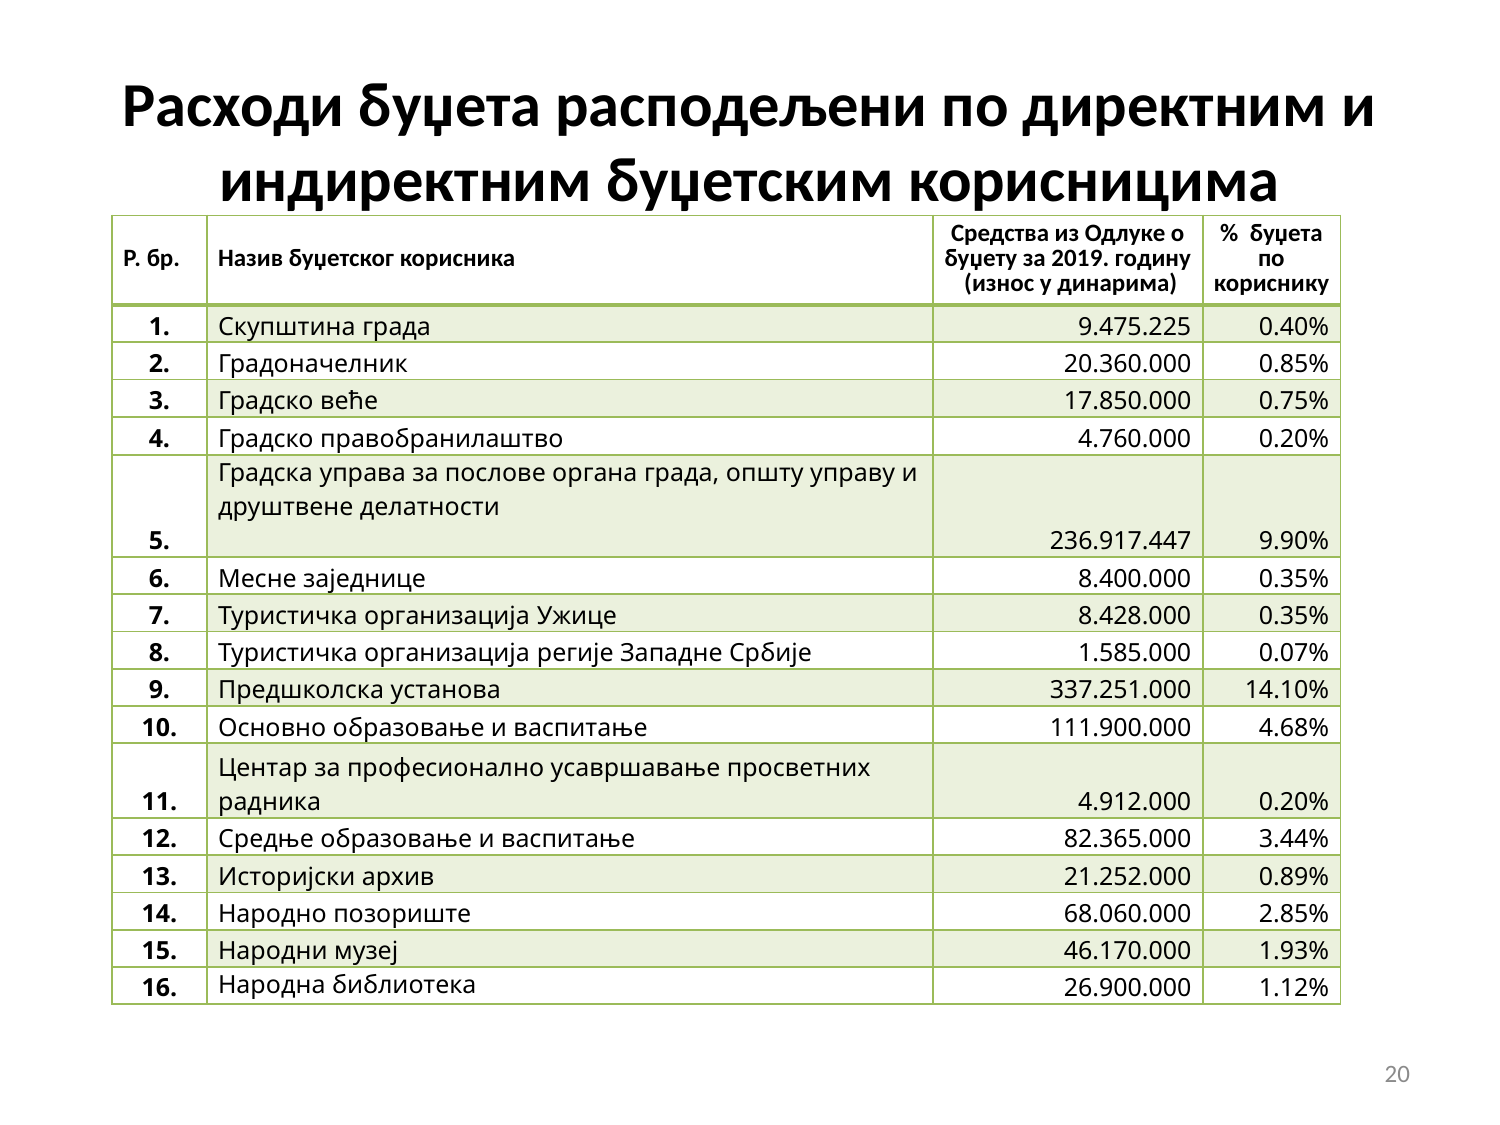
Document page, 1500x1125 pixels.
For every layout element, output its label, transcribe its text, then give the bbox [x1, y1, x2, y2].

table_cell 0.35% [1204, 595, 1340, 631]
table_cell 82.365.000 [934, 819, 1202, 854]
table_cell 4. [113, 418, 206, 454]
table_cell 1. [113, 307, 206, 341]
table_cell 0.75% [1204, 380, 1340, 416]
table_cell 13. [113, 856, 206, 892]
table_cell 8. [113, 632, 206, 668]
table_cell 9. [113, 670, 206, 705]
table_header % буџета по кориснику [1204, 216, 1340, 303]
title Расходи буџета расподељени по директним и индиректним буџетским корисницима [75, 45, 1425, 233]
table_cell Средње образовање и васпитање [208, 819, 932, 854]
table_cell 236.917.447 [934, 456, 1202, 556]
table_cell Предшколска установа [208, 670, 932, 705]
table_cell 8.428.000 [934, 595, 1202, 631]
table_cell 0.89% [1204, 856, 1340, 892]
table_cell Градско правобранилаштво [208, 418, 932, 454]
table_cell 0.07% [1204, 632, 1340, 668]
table_cell 68.060.000 [934, 893, 1202, 929]
table_cell 17.850.000 [934, 380, 1202, 416]
table_cell 26.900.000 [934, 968, 1202, 1003]
table_cell 0.20% [1204, 744, 1340, 817]
table_cell 4.912.000 [934, 744, 1202, 817]
table_cell 7. [113, 595, 206, 631]
table_cell Туристичка организација Ужице [208, 595, 932, 631]
table_cell 111.900.000 [934, 707, 1202, 742]
table_cell Народна библиотека [208, 968, 932, 1003]
table_cell 15. [113, 931, 206, 966]
table_cell Основно образовање и васпитање [208, 707, 932, 742]
table_cell 16. [113, 968, 206, 1003]
table_cell 1.93% [1204, 931, 1340, 966]
table_cell 4.68% [1204, 707, 1340, 742]
table_cell 3.44% [1204, 819, 1340, 854]
table_cell 337.251.000 [934, 670, 1202, 705]
table_cell Туристичка организација регије Западне Србије [208, 632, 932, 668]
table_cell 0.20% [1204, 418, 1340, 454]
table_cell Градска управа за послове органа града, општу управу и друштвене делатности [208, 456, 932, 556]
table_cell 10. [113, 707, 206, 742]
table_cell Центар за професионално усавршавање просветних радника [208, 744, 932, 817]
table_cell Градоначелник [208, 343, 932, 379]
table_cell 12. [113, 819, 206, 854]
table_cell 8.400.000 [934, 558, 1202, 593]
table_header Р. бр. [113, 216, 206, 303]
table_header Средства из Одлуке о буџету за 2019. годину (износ у динарима) [934, 216, 1202, 303]
table_cell 9.475.225 [934, 307, 1202, 341]
table_cell Историјски архив [208, 856, 932, 892]
table_cell 0.35% [1204, 558, 1340, 593]
table_cell Народно позориште [208, 893, 932, 929]
table_cell 11. [113, 744, 206, 817]
table_cell 0.85% [1204, 343, 1340, 379]
table_cell Месне заједнице [208, 558, 932, 593]
table_cell Народни музеј [208, 931, 932, 966]
table_cell 14.10% [1204, 670, 1340, 705]
table_cell 21.252.000 [934, 856, 1202, 892]
table_cell 1.585.000 [934, 632, 1202, 668]
table_cell 2. [113, 343, 206, 379]
table_cell 6. [113, 558, 206, 593]
slide_number 20 [1074, 1042, 1425, 1103]
table_cell 20.360.000 [934, 343, 1202, 379]
table_header Назив буџетског корисника [208, 216, 932, 303]
table_cell 0.40% [1204, 307, 1340, 341]
table_cell 14. [113, 893, 206, 929]
table_cell Скупштина града [208, 307, 932, 341]
table_cell 46.170.000 [934, 931, 1202, 966]
table_cell 4.760.000 [934, 418, 1202, 454]
table_cell 2.85% [1204, 893, 1340, 929]
table_cell Градско веће [208, 380, 932, 416]
table_cell 9.90% [1204, 456, 1340, 556]
table_cell 5. [113, 456, 206, 556]
table_cell 3. [113, 380, 206, 416]
table_cell 1.12% [1204, 968, 1340, 1003]
